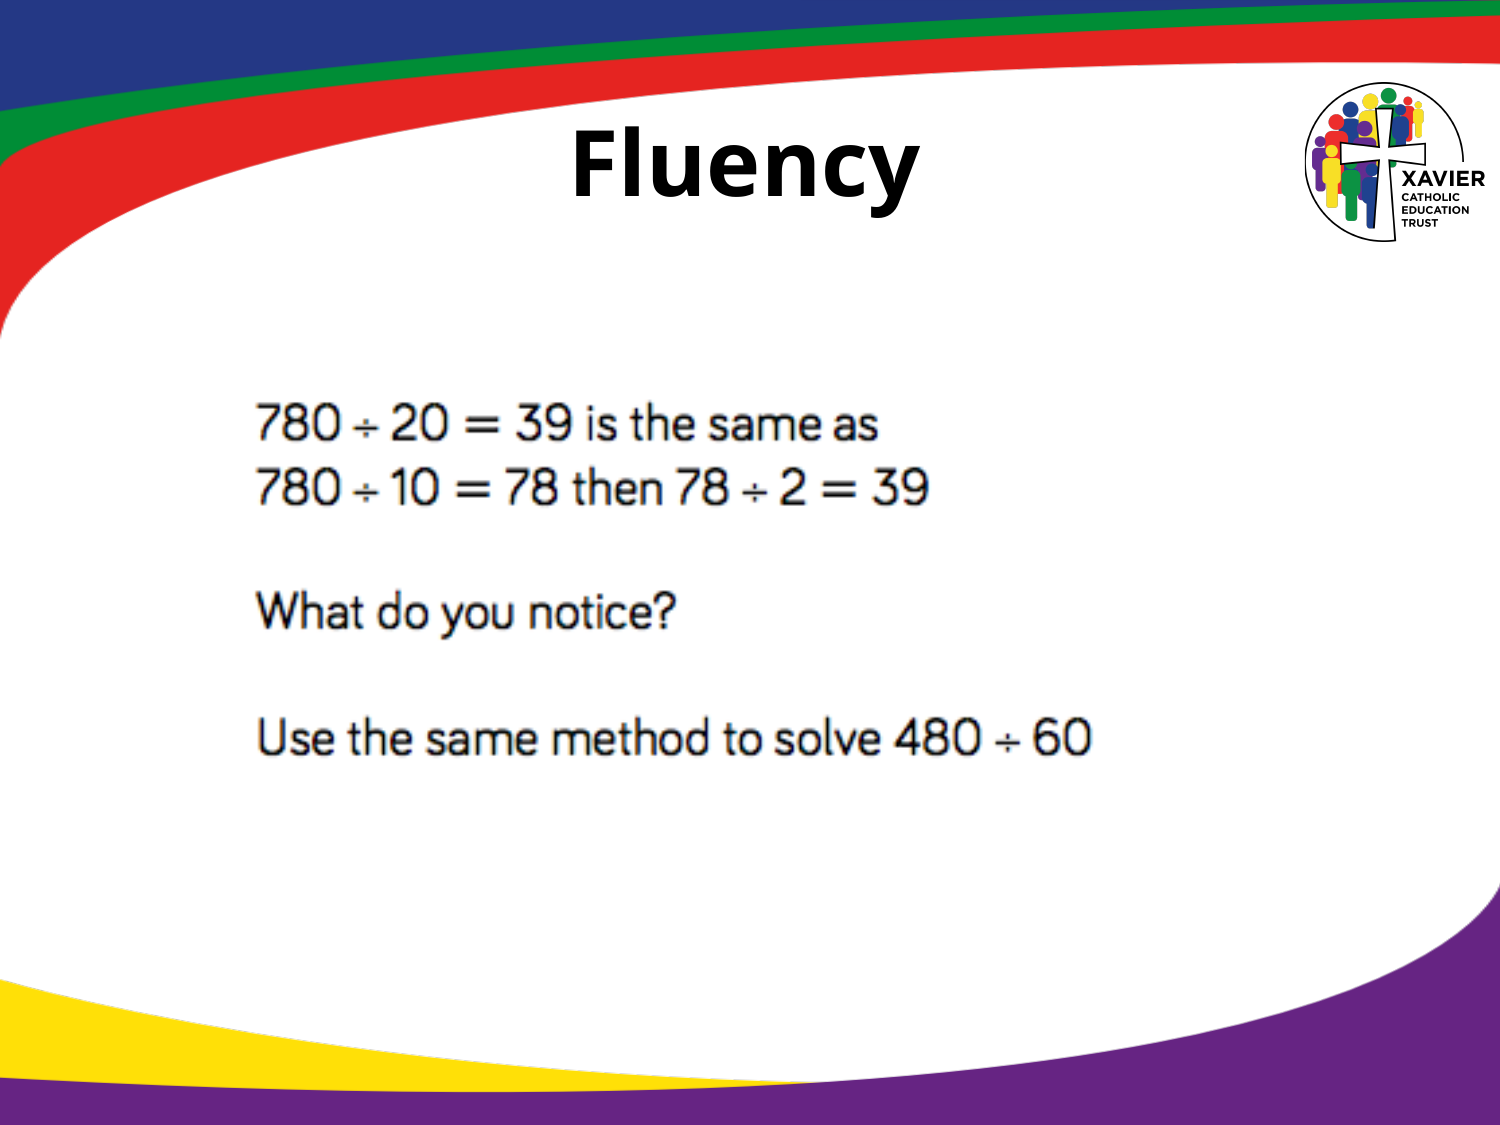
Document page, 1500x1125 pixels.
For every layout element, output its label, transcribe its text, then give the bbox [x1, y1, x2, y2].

picture [200, 331, 1166, 806]
title Fluency [150, 81, 1339, 253]
